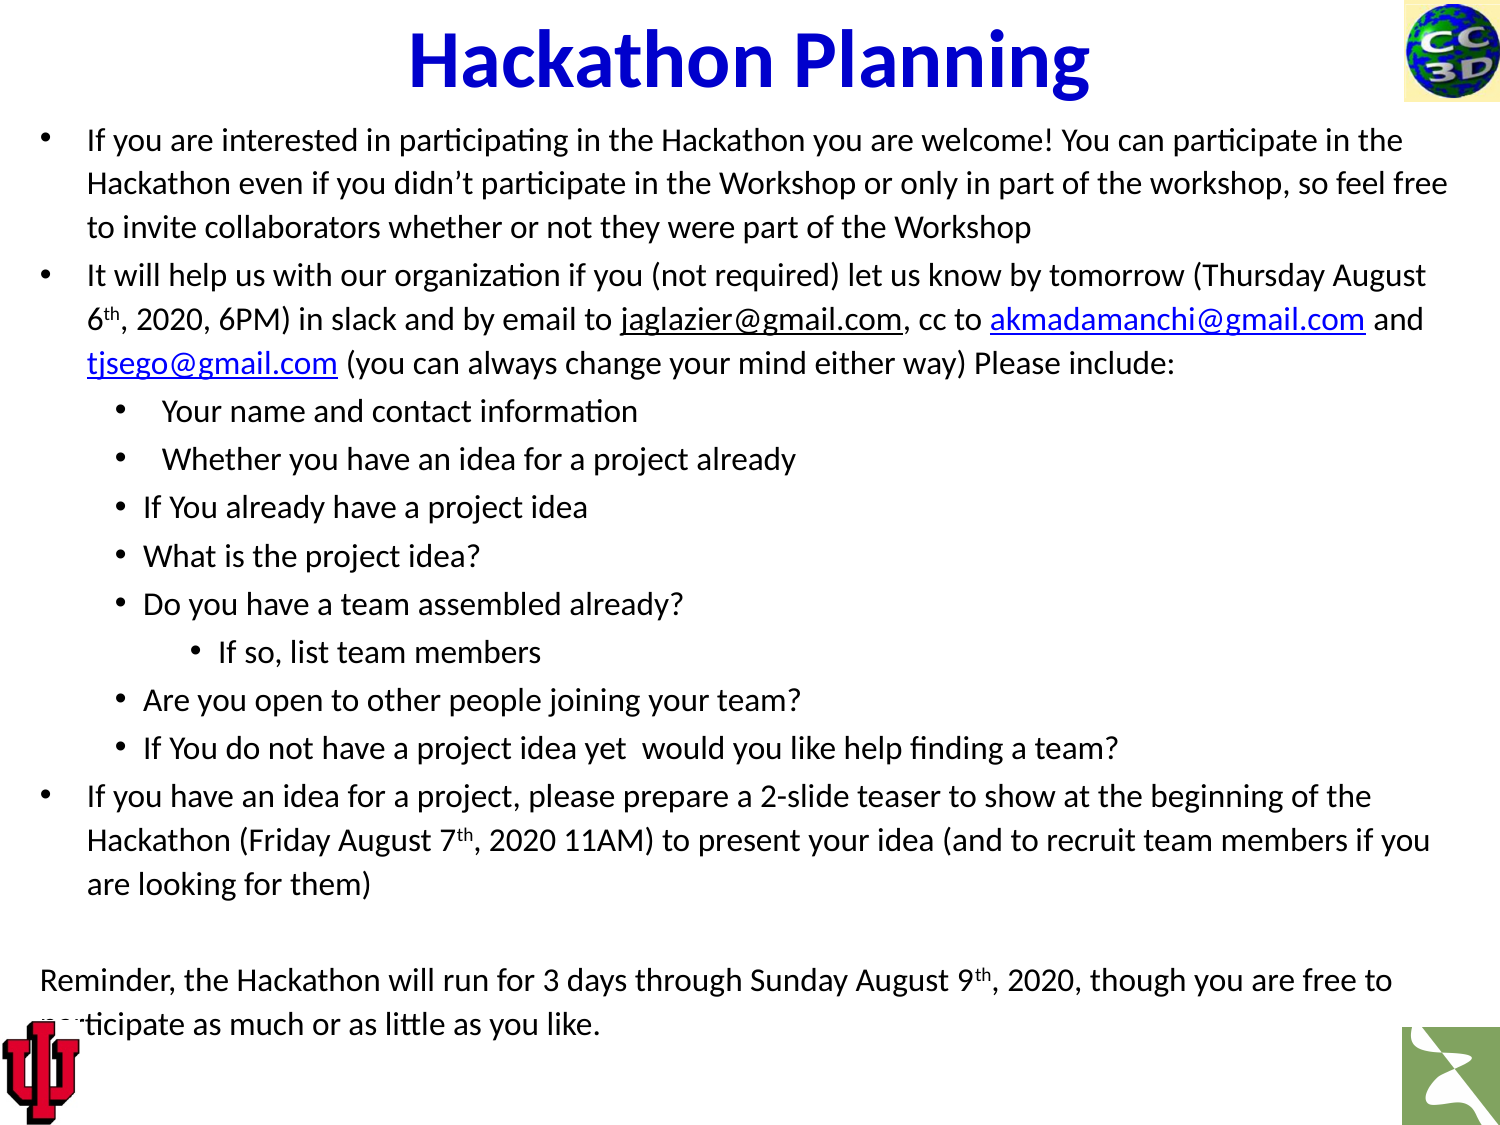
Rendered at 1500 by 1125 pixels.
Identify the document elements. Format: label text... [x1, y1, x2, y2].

title Hackathon Planning [75, 2, 1401, 107]
picture [1402, 1027, 1500, 1125]
picture [0, 1020, 80, 1125]
picture [1404, 0, 1500, 103]
list If you are interested in participating in the Hackathon you are welcome! You can participate in the Hackathon even if you didn’t participate in the Workshop or only in part of the workshop, so feel free to invite collaborators whether or not they were part of the Workshop It will help us with our organization if you (not required) let us know by tomorrow (Thursday August 6th, 2020, 6PM) in slack and by email to jaglazier@gmail.com, cc to akmadamanchi@gmail.com and tjsego@gmail.com (you can always change your mind either way) Please include: Your name and contact information Whether you have an idea for a project already If You already have a project idea What is the project idea? Do you have a team assembled already? If so, list team members Are you open to other people joining your team? If You do not have a project idea yet would you like help finding a team? If you have an idea for a project, please prepare a 2-slide teaser to show at the beginning of the Hackathon (Friday August 7th, 2020 11AM) to present your idea (and to recruit team members if you are looking for them) Reminder, the Hackathon will run for 3 days through Sunday August 9th, 2020, though you are free to participate as much or as little as you like. [24, 106, 1475, 924]
